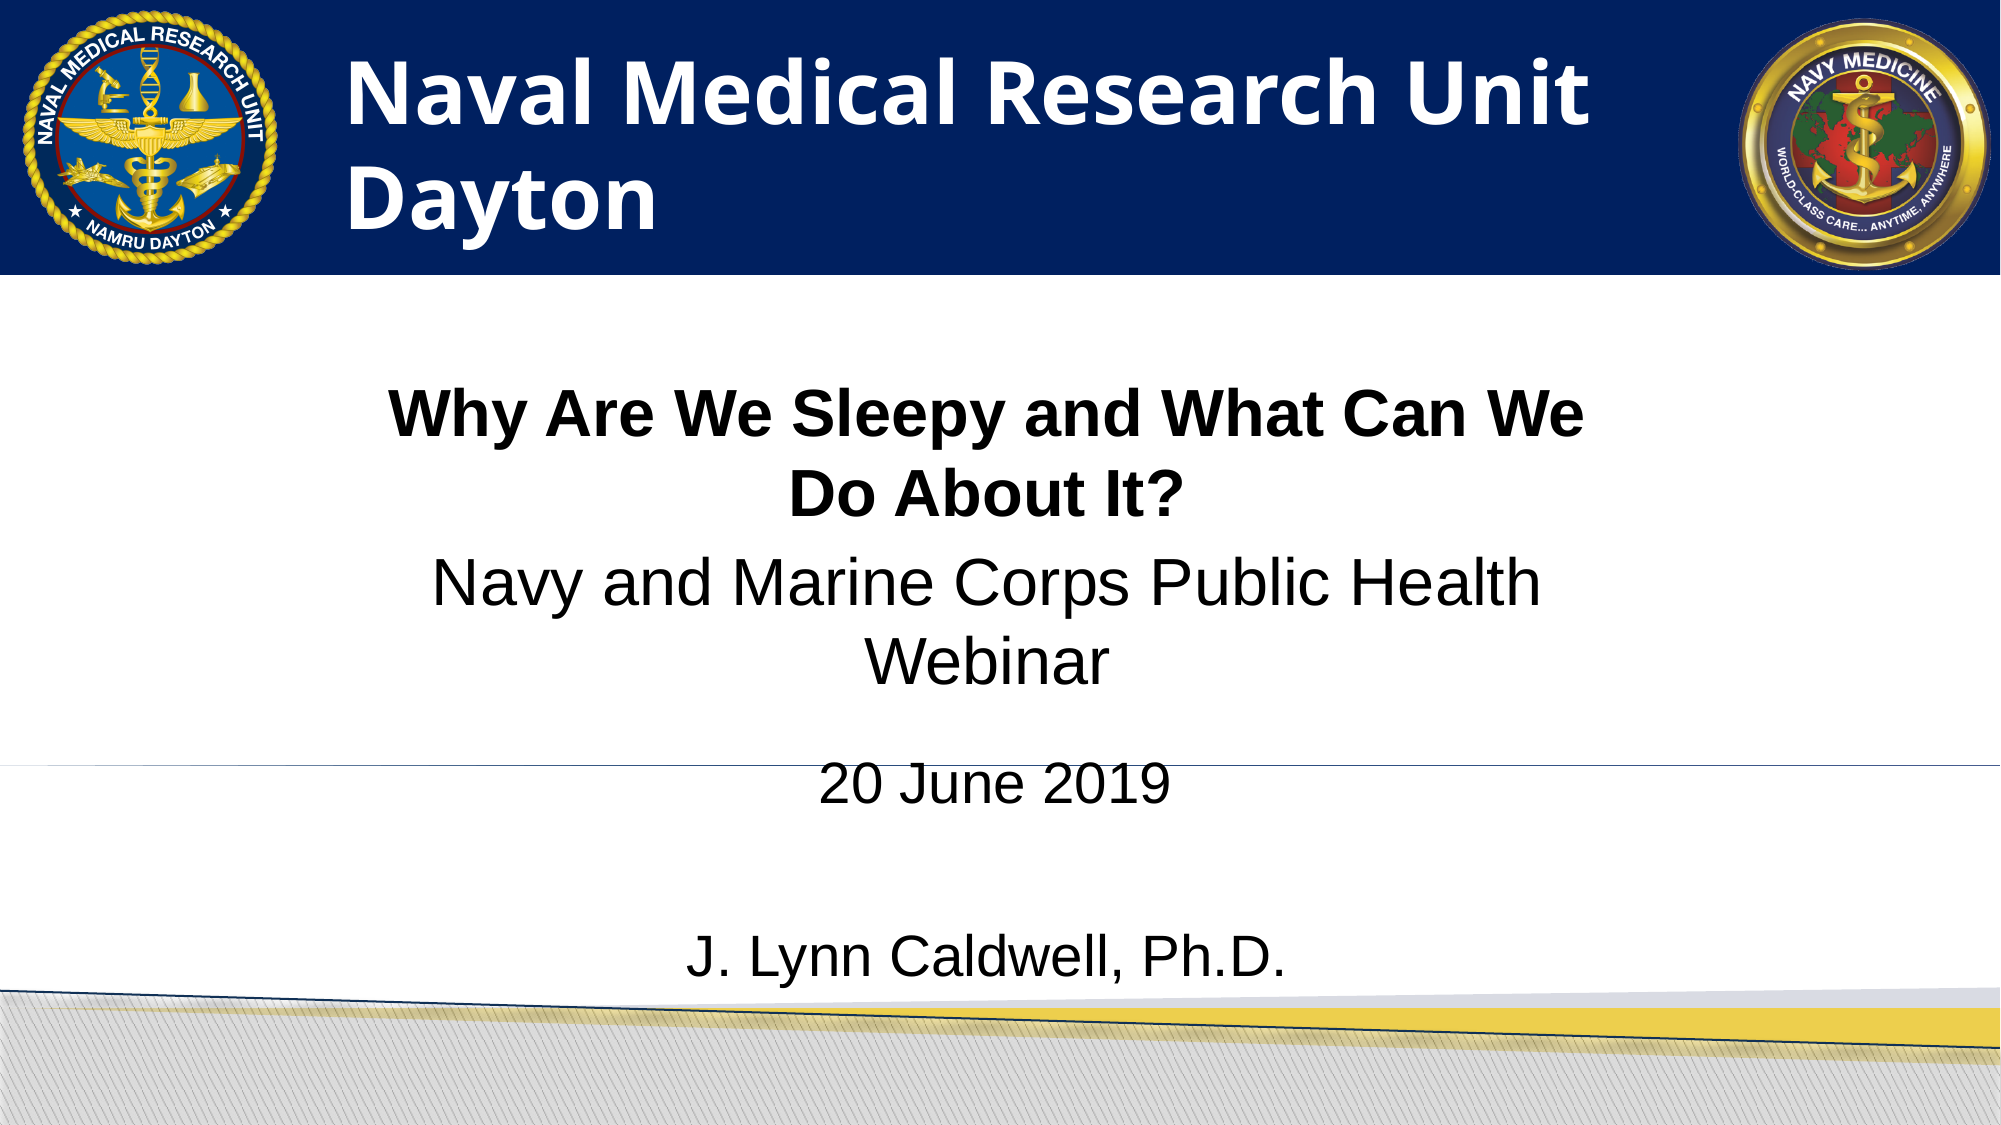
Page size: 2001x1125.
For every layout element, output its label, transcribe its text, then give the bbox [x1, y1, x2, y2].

text_box 20 June 2019 [349, 737, 1625, 897]
subtitle Why Are We Sleepy and What Can We Do About It? Navy and Marine Corps Public Health Webinar [350, 362, 1625, 560]
picture [1734, 12, 1998, 275]
picture [18, 6, 282, 269]
text_box J. Lynn Caldwell, Ph.D. [349, 910, 1625, 1070]
